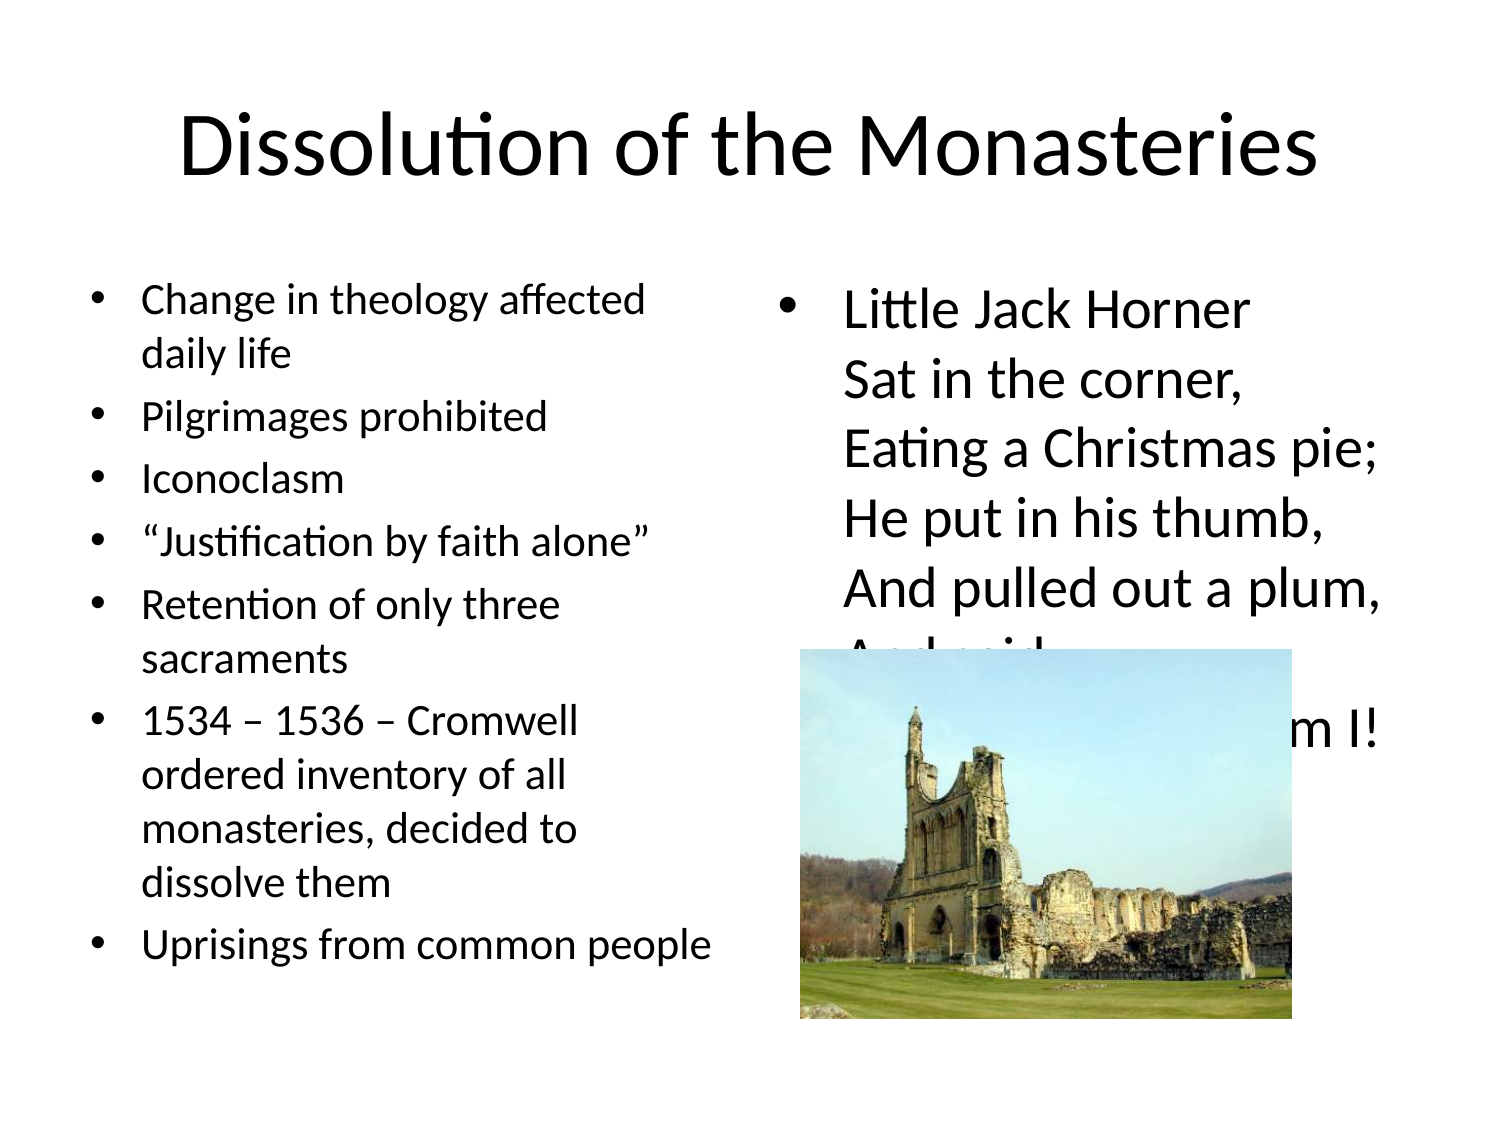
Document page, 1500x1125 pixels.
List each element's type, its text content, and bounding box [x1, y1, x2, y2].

picture [799, 649, 1292, 1019]
list Change in theology affected daily life Pilgrimages prohibited Iconoclasm “Justification by faith alone” Retention of only three sacraments 1534 – 1536 – Cromwell ordered inventory of all monasteries, decided to dissolve them Uprisings from common people [75, 262, 738, 1005]
title Dissolution of the Monasteries [75, 45, 1425, 233]
list Little Jack Horner Sat in the corner, Eating a Christmas pie; He put in his thumb, And pulled out a plum, And said, What a good boy am I! [762, 262, 1425, 1005]
